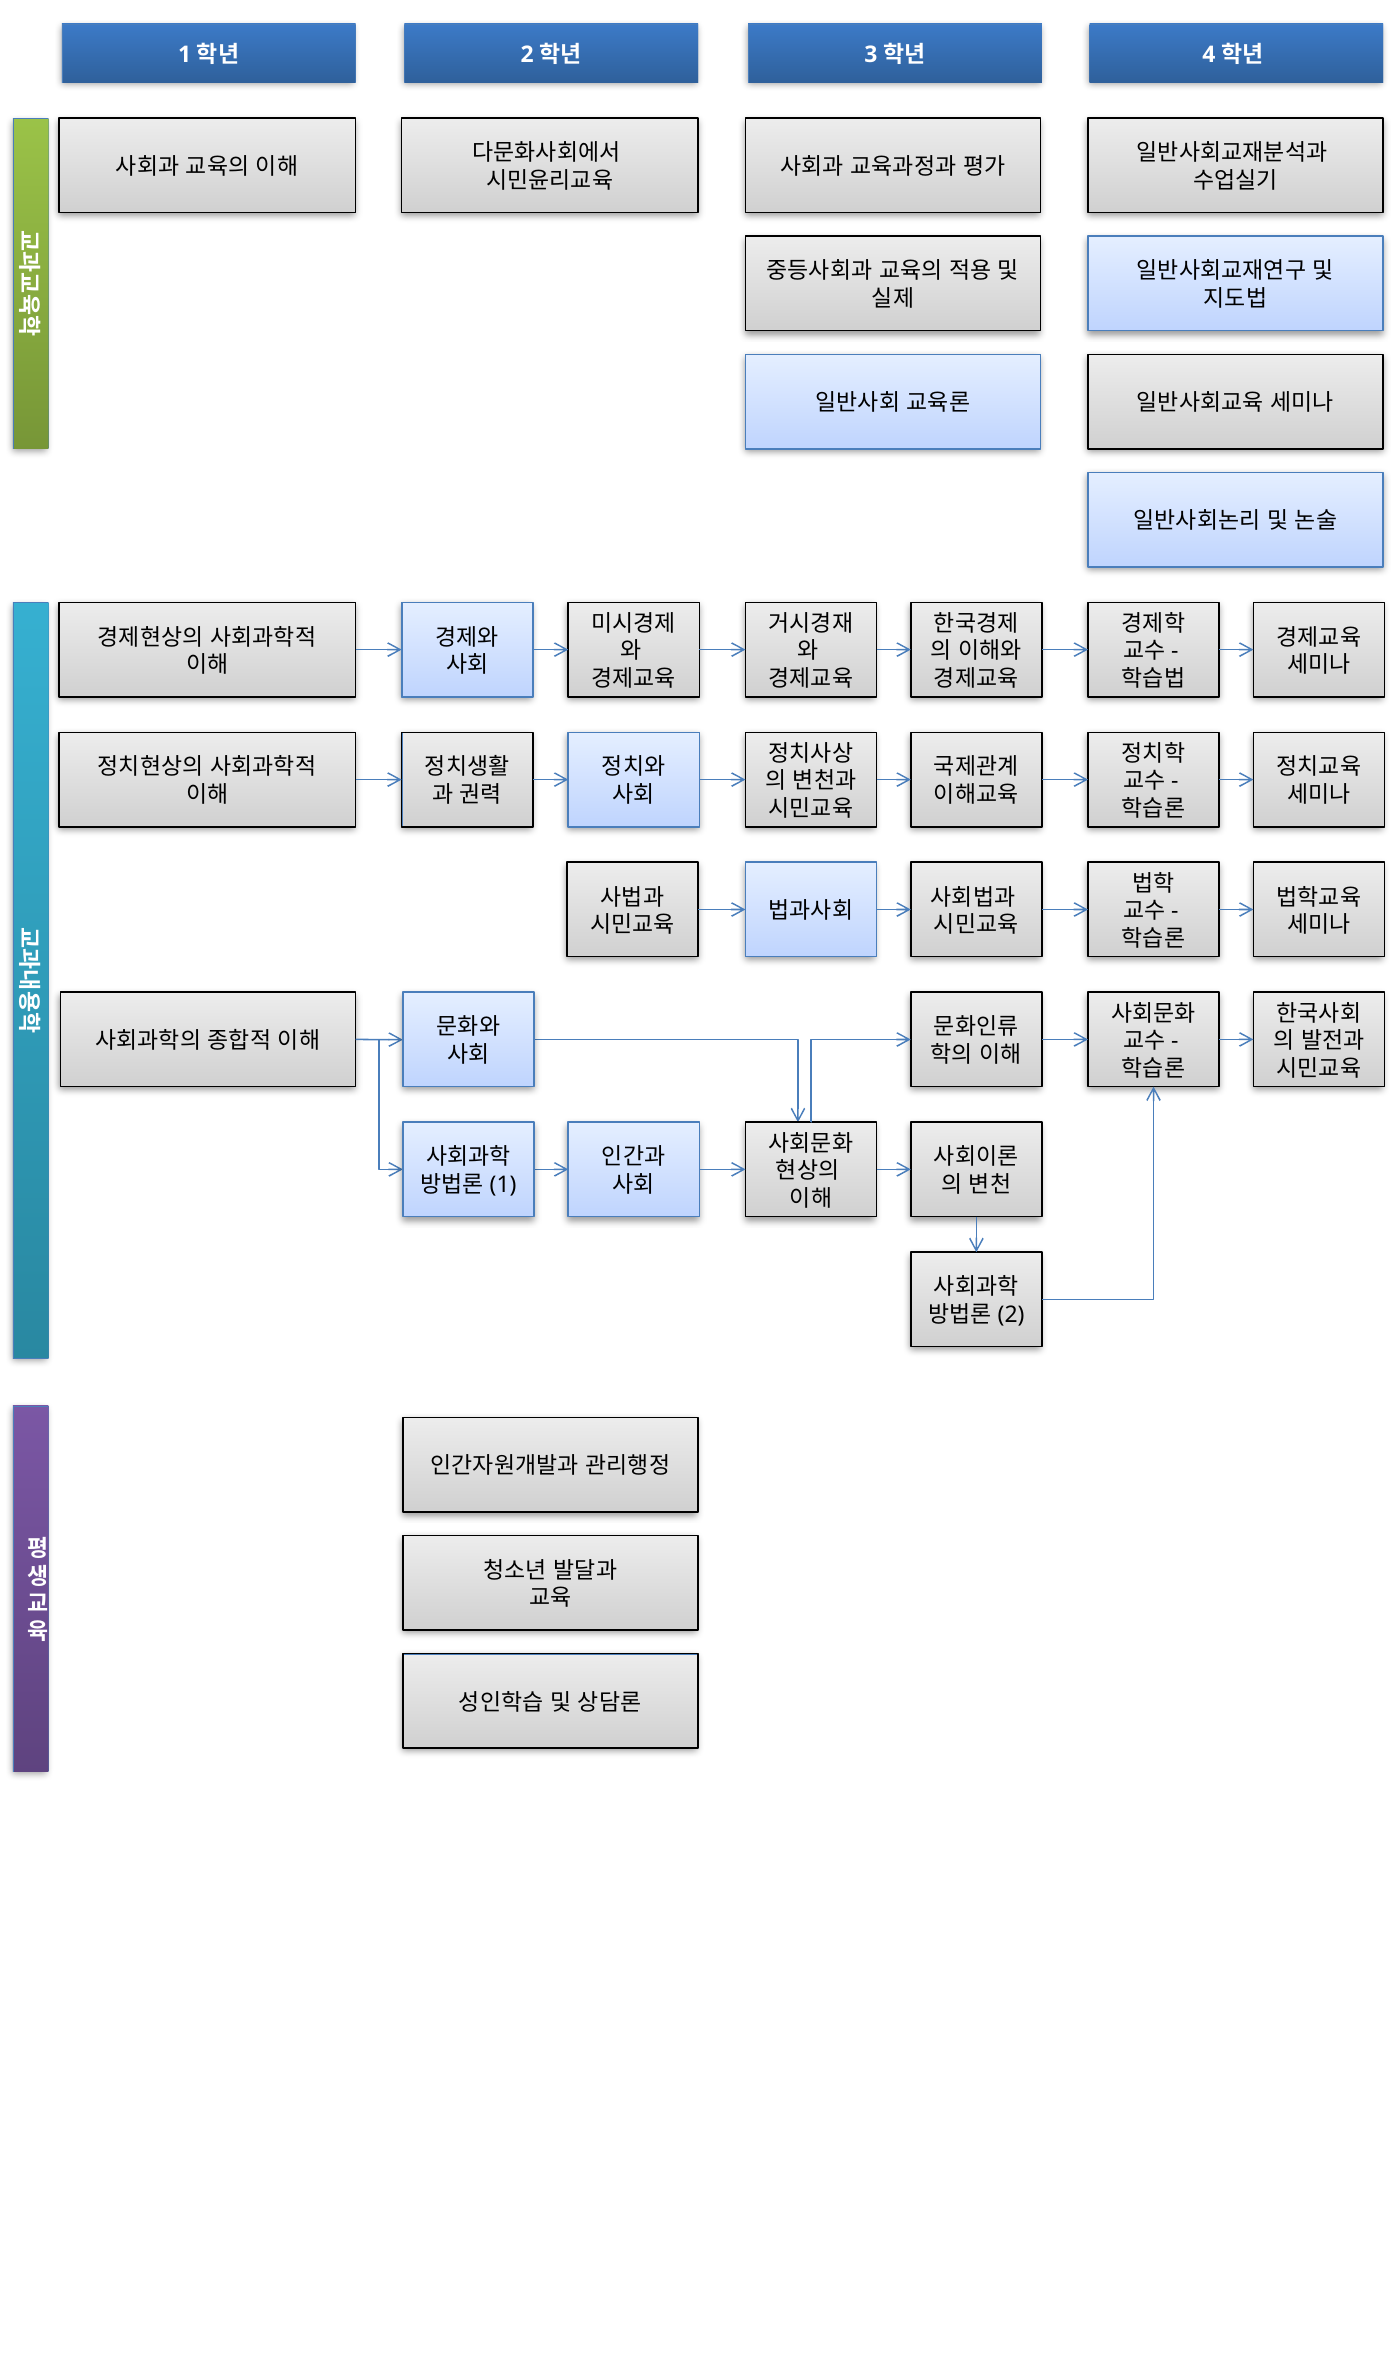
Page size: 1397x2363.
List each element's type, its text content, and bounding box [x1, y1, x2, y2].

text_box 성인학습 및 상담론 [402, 1653, 699, 1749]
text_box 사회과학 방법론(1) [402, 1121, 535, 1217]
text_box 평생교육 [12, 1405, 49, 1772]
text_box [355, 1039, 404, 1170]
text_box 4학년 [1089, 23, 1384, 83]
text_box 정치생활과 권력 [401, 732, 534, 828]
text_box 정치사상의 변천과 시민교육 [745, 732, 877, 828]
text_box 사회문화 교수-학습론 [1087, 991, 1220, 1087]
text_box 문화와 사회 [402, 991, 535, 1087]
text_box 정치교육 세미나 [1253, 732, 1385, 828]
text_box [520, 1039, 799, 1123]
text_box 경제학 교수-학습법 [1087, 602, 1220, 698]
text_box 일반사회 교육론 [745, 354, 1041, 450]
text_box 1학년 [61, 23, 356, 83]
text_box 문화인류학의 이해 [910, 991, 1043, 1087]
text_box 정치학 교수-학습론 [1087, 732, 1220, 828]
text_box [819, 1030, 903, 1131]
text_box 경제현상의 사회과학적 이해 [58, 602, 356, 698]
text_box 다문화사회에서 시민윤리교육 [401, 117, 699, 213]
text_box 교과내용학 [12, 602, 49, 1359]
text_box 인간자원개발과 관리행정 [402, 1417, 699, 1513]
text_box 사회과 교육의 이해 [58, 117, 356, 213]
text_box 일반사회교재분석과 수업실기 [1087, 117, 1384, 213]
text_box 사회법과 시민교육 [910, 861, 1043, 957]
text_box 사회과학 방법론(2) [910, 1251, 1043, 1347]
text_box 사법과 시민교육 [566, 861, 699, 957]
text_box 인간과 사회 [567, 1131, 700, 1217]
text_box 사회이론의 변천 [910, 1121, 1036, 1217]
text_box 3학년 [748, 23, 1042, 83]
text_box 2학년 [404, 23, 699, 83]
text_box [1041, 1086, 1154, 1300]
text_box 경제교육 세미나 [1253, 602, 1385, 698]
text_box 중등사회과 교육의 적용 및 실제 [745, 235, 1041, 331]
text_box 일반사회논리 및 논술 [1087, 472, 1384, 568]
text_box 경제와 사회 [401, 602, 534, 698]
text_box 사회문화 현상의 이해 [745, 1121, 877, 1217]
text_box 미시경제와 경제교육 [567, 602, 700, 698]
text_box 국제관계이해교육 [910, 732, 1043, 828]
text_box 사회과학의 종합적 이해 [60, 991, 356, 1087]
text_box 사회과 교육과정과 평가 [745, 117, 1041, 213]
text_box 청소년 발달과 교육 [402, 1535, 699, 1631]
text_box 일반사회교육 세미나 [1087, 354, 1384, 450]
text_box 정치현상의 사회과학적 이해 [58, 732, 356, 828]
text_box 일반사회교재연구 및 지도법 [1087, 235, 1384, 331]
text_box 교과교육학 [12, 118, 49, 449]
text_box 한국경제의 이해와 경제교육 [910, 602, 1043, 698]
text_box 법과사회 [745, 861, 877, 957]
text_box 한국사회의 발전과 시민교육 [1253, 991, 1385, 1087]
text_box 법학 교수-학습론 [1087, 861, 1220, 957]
text_box 거시경재와 경제교육 [745, 602, 877, 698]
text_box 정치와 사회 [567, 732, 700, 828]
text_box 법학교육 세미나 [1253, 861, 1385, 957]
